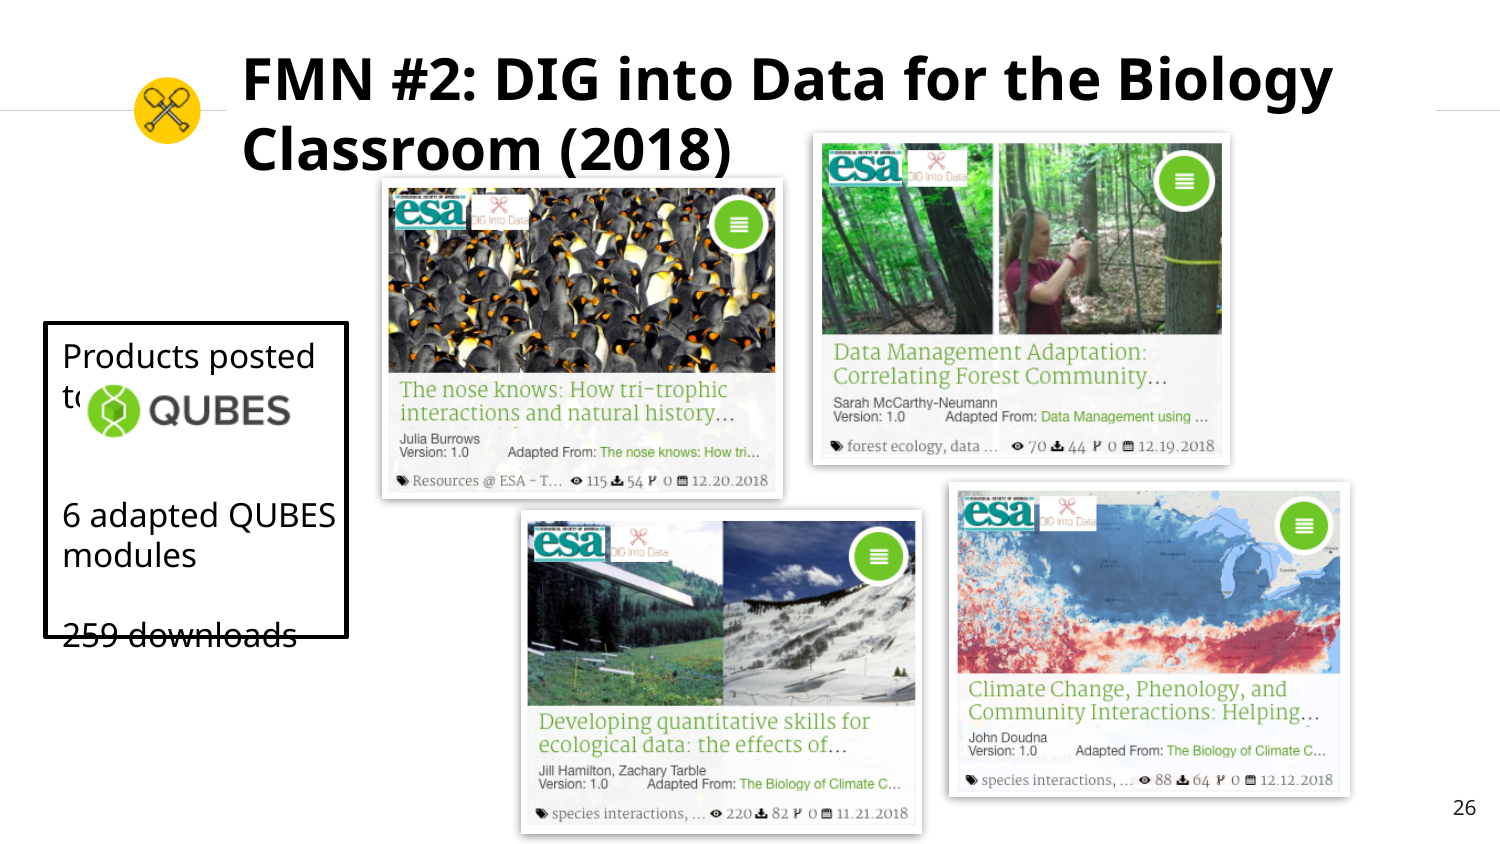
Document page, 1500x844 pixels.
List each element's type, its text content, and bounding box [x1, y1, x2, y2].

picture [521, 509, 923, 835]
text_box [45, 322, 347, 637]
title FMN #2: DIG into Data for the Biology Classroom (2018) [226, 76, 1437, 148]
slide_number 26 [1401, 779, 1492, 844]
picture [80, 375, 295, 447]
picture [142, 84, 194, 134]
picture [382, 178, 783, 499]
picture [813, 133, 1230, 465]
text_box Products posted to 6 adapted QUBES modules 259 downloads [47, 319, 352, 625]
picture [948, 482, 1350, 797]
